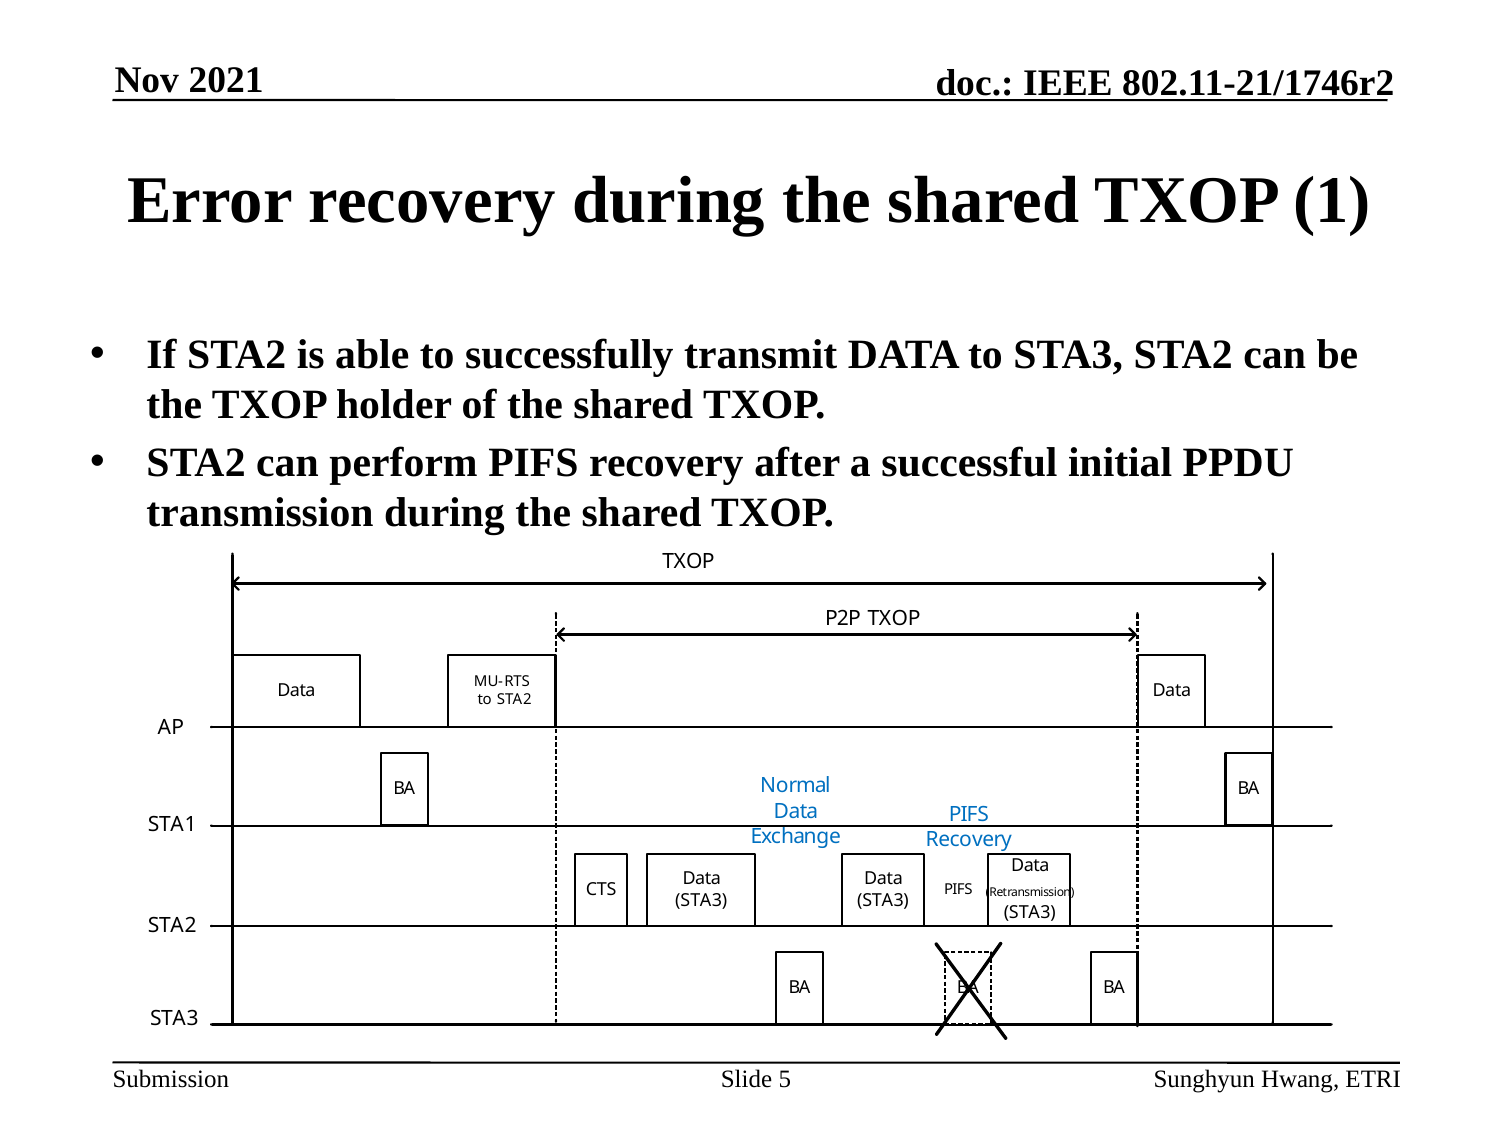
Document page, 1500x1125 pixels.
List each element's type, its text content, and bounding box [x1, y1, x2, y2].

list If STA2 is able to successfully transmit DATA to STA3, STA2 can be the TXOP holder of the shared TXOP. STA2 can perform PIFS recovery after a successful initial PPDU transmission during the shared TXOP. [74, 318, 1426, 1062]
picture [135, 538, 1334, 1042]
title Error recovery during the shared TXOP (1) [74, 101, 1426, 290]
